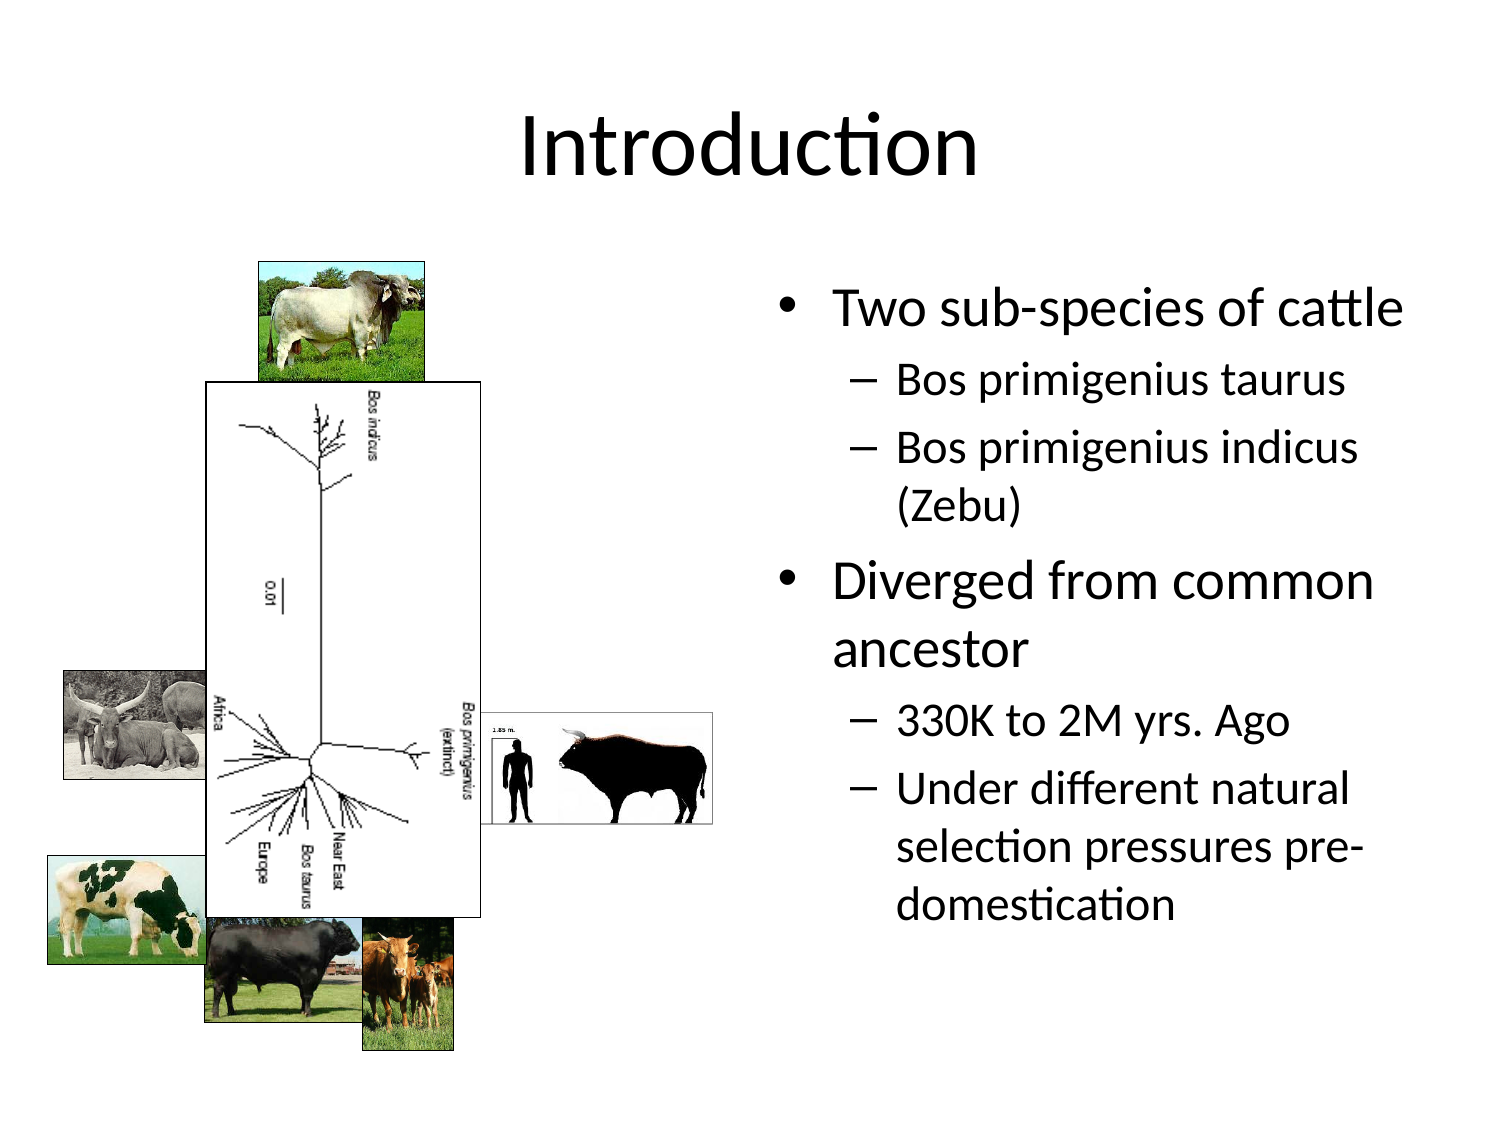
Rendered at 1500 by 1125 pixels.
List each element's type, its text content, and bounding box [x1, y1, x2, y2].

list Two sub-species of cattle Bos primigenius taurus Bos primigenius indicus (Zebu) Diverged from common ancestor 330K to 2M yrs. Ago Under different natural selection pressures pre-domestication [762, 262, 1425, 1005]
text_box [47, 262, 713, 1051]
title Introduction [75, 45, 1425, 233]
